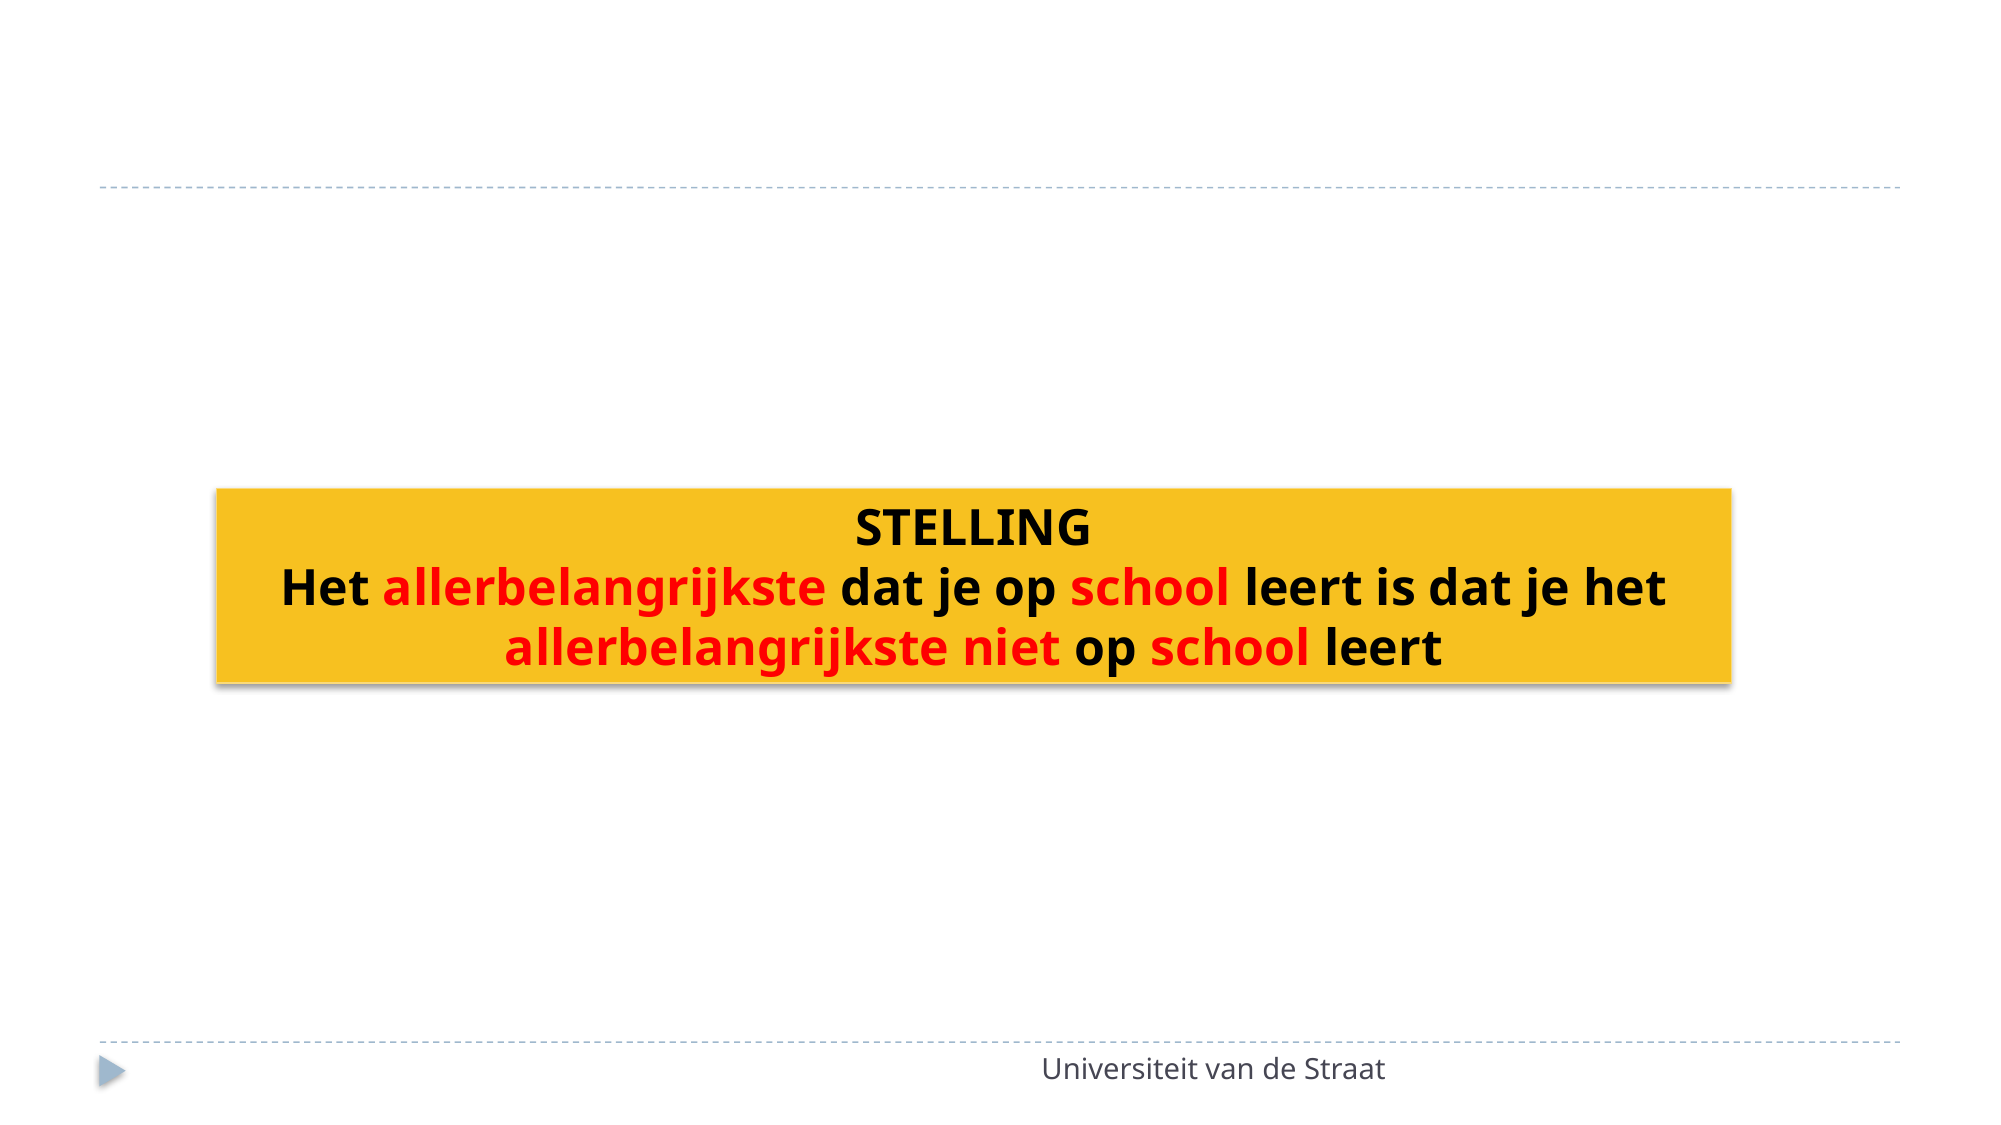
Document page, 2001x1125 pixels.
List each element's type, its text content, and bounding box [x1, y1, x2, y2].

text_box STELLING Het allerbelangrijkste dat je op school leert is dat je het allerbelangrijkste niet op school leert [216, 488, 1732, 684]
footer Universiteit van de Straat [634, 1042, 1401, 1103]
